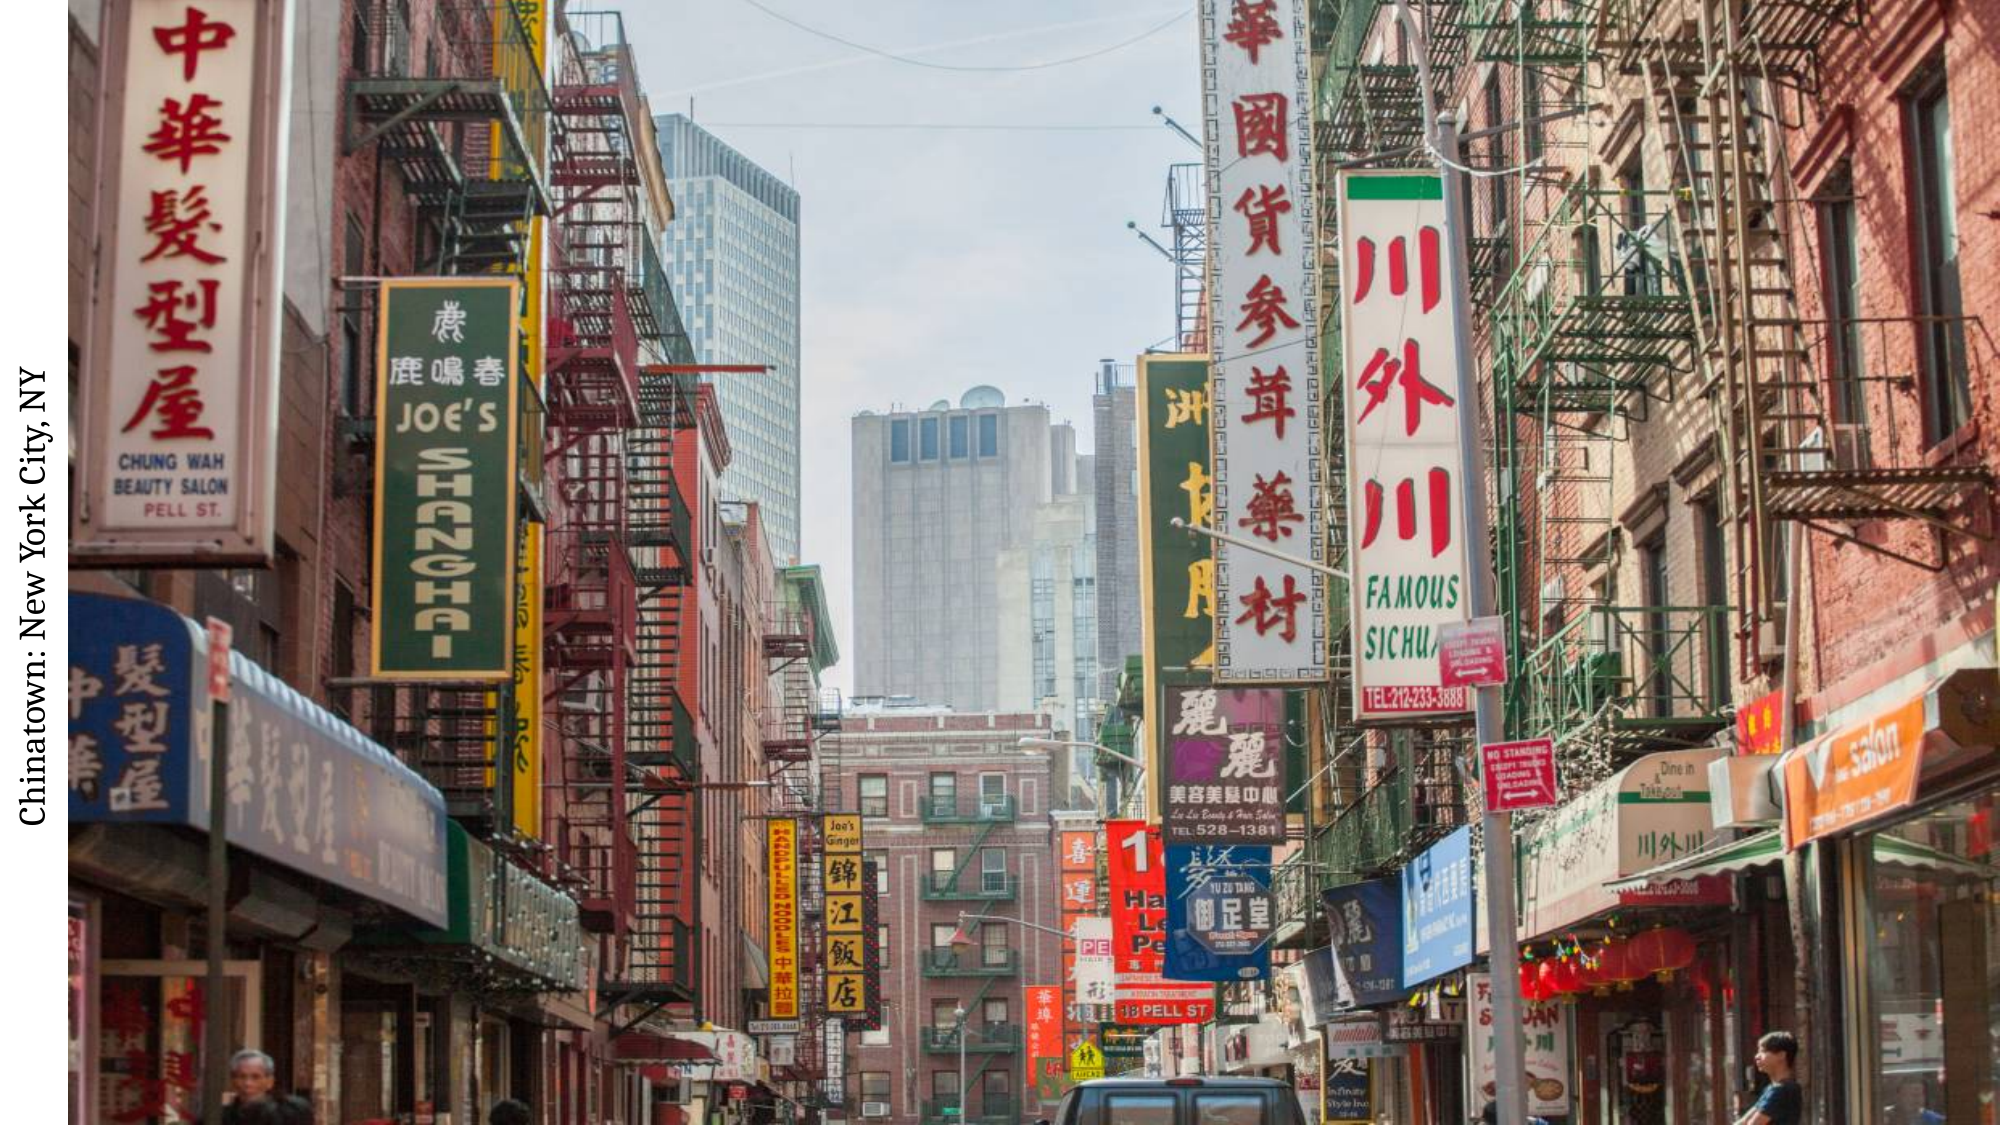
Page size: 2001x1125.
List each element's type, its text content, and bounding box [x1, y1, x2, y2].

picture [67, 0, 2000, 1125]
text_box Chinatown: New York City, NY [0, 351, 60, 841]
